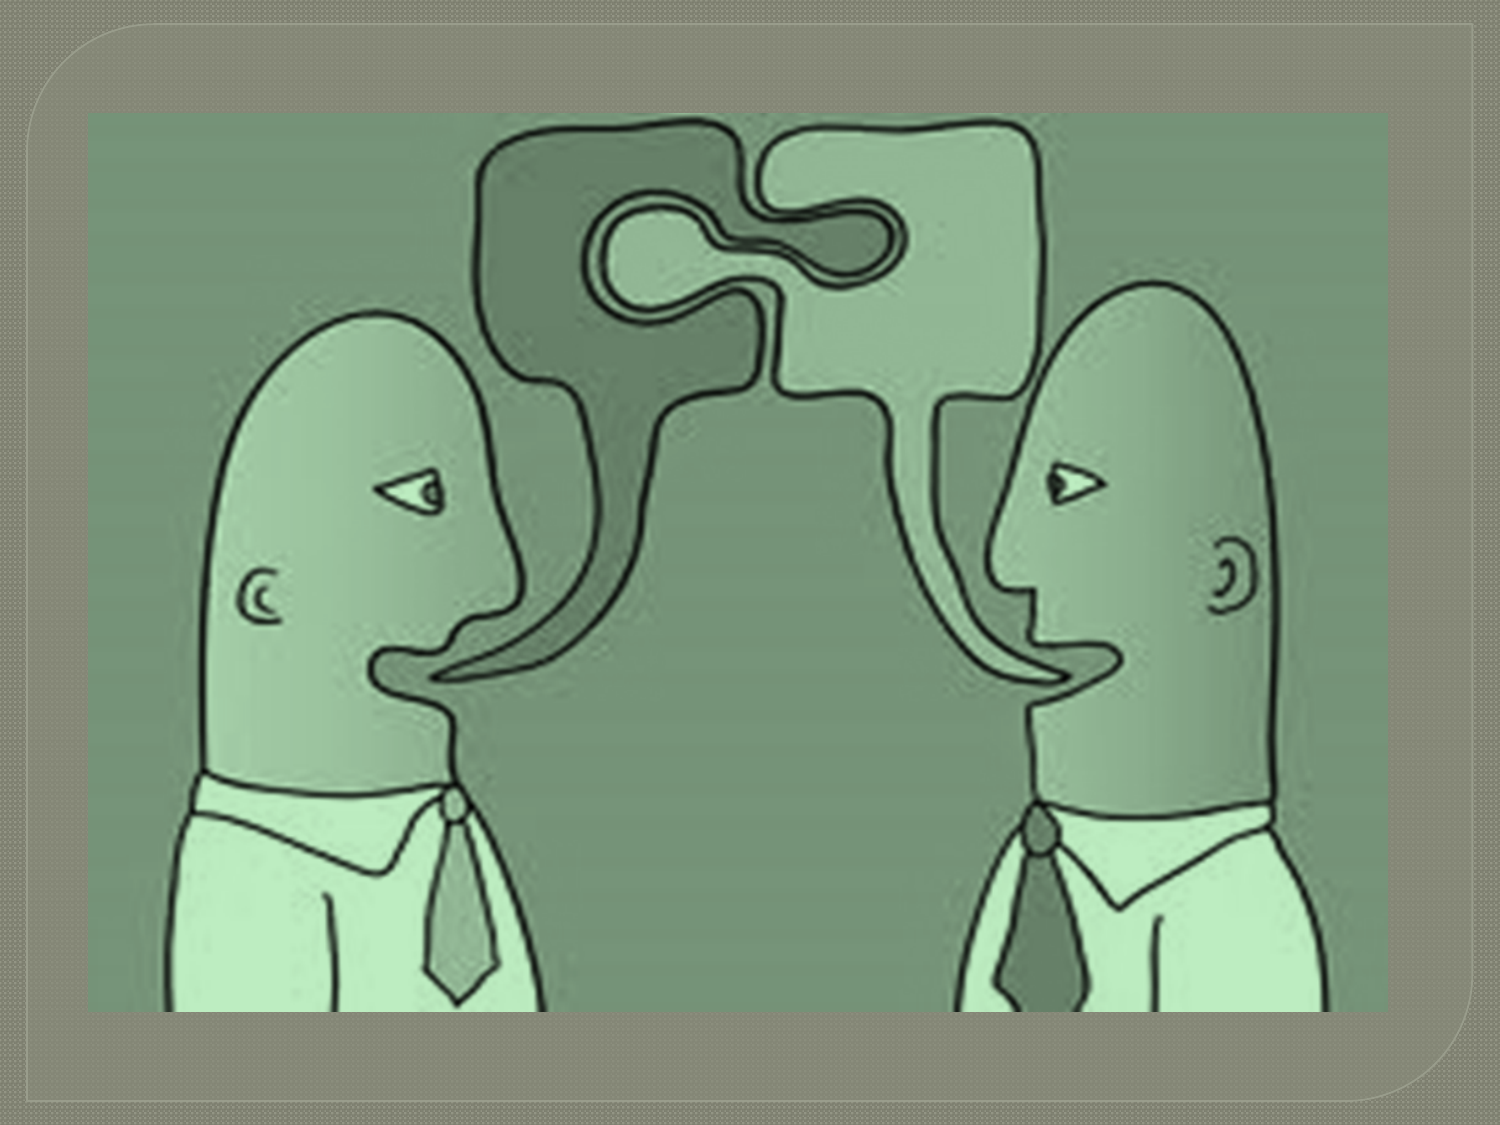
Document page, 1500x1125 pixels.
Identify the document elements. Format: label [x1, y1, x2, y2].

picture [88, 113, 1389, 1012]
